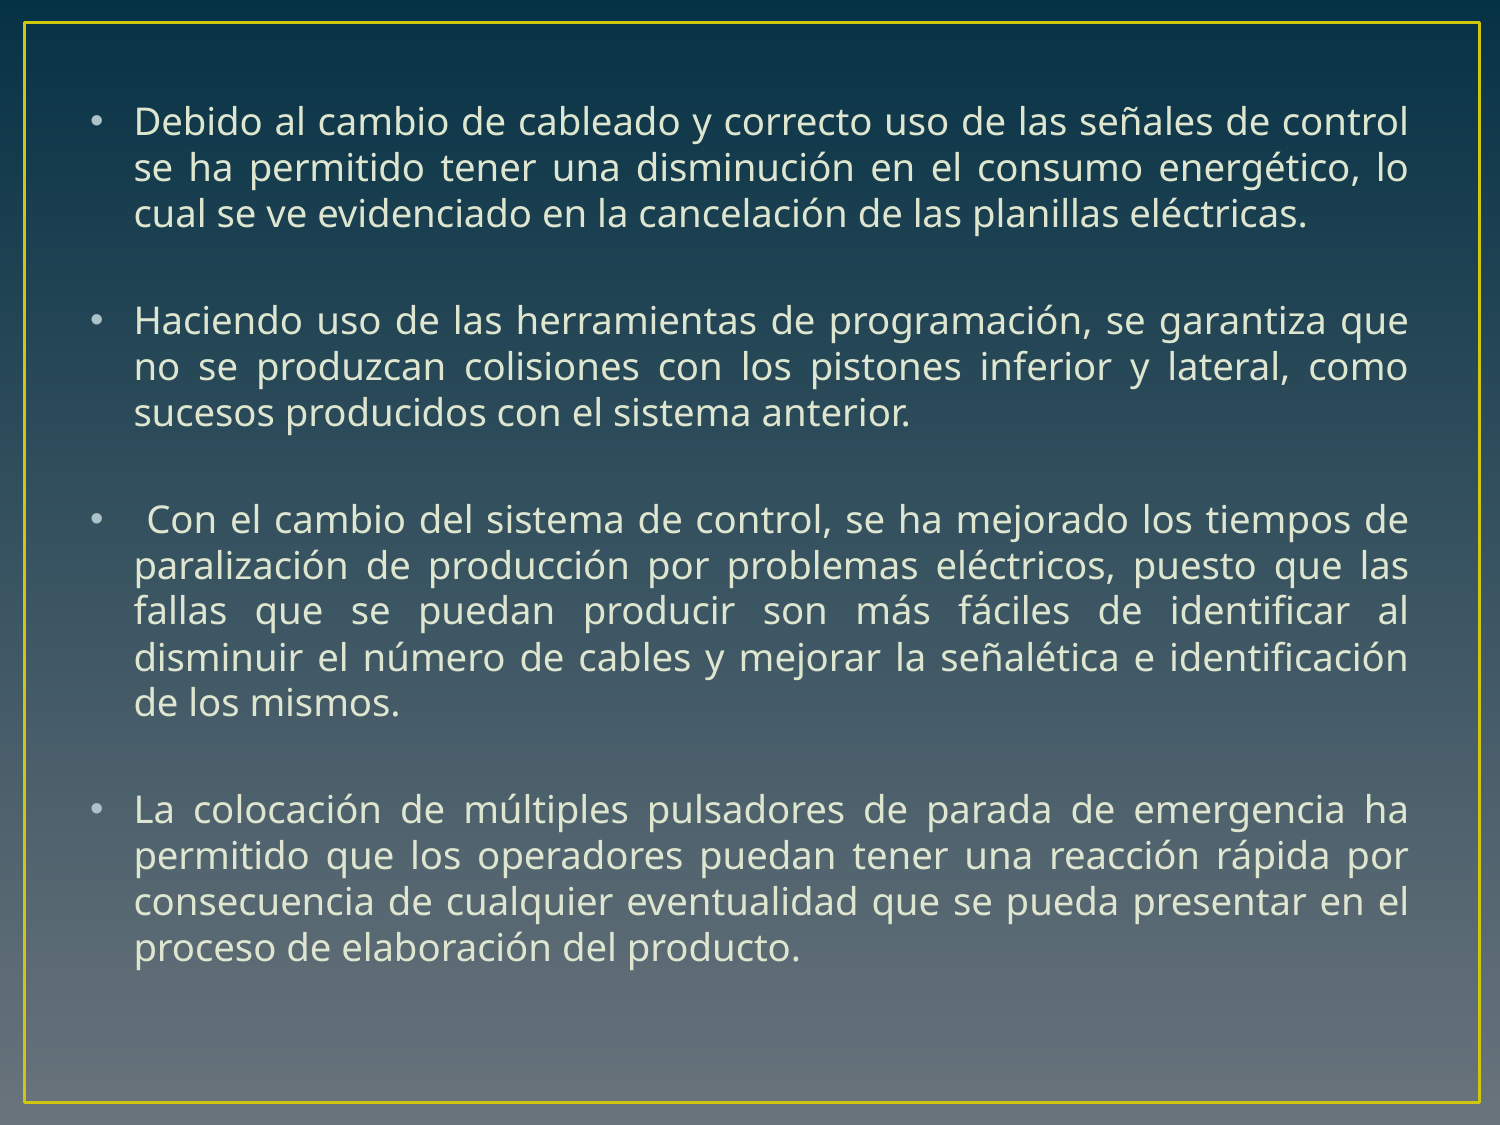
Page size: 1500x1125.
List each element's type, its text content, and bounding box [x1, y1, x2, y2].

list Debido al cambio de cableado y correcto uso de las señales de control se ha permitido tener una disminución en el consumo energético, lo cual se ve evidenciado en la cancelación de las planillas eléctricas. Haciendo uso de las herramientas de programación, se garantiza que no se produzcan colisiones con los pistones inferior y lateral, como sucesos producidos con el sistema anterior. Con el cambio del sistema de control, se ha mejorado los tiempos de paralización de producción por problemas eléctricos, puesto que las fallas que se puedan producir son más fáciles de identificar al disminuir el número de cables y mejorar la señalética e identificación de los mismos. La colocación de múltiples pulsadores de parada de emergencia ha permitido que los operadores puedan tener una reacción rápida por consecuencia de cualquier eventualidad que se pueda presentar en el proceso de elaboración del producto. [75, 90, 1425, 1005]
